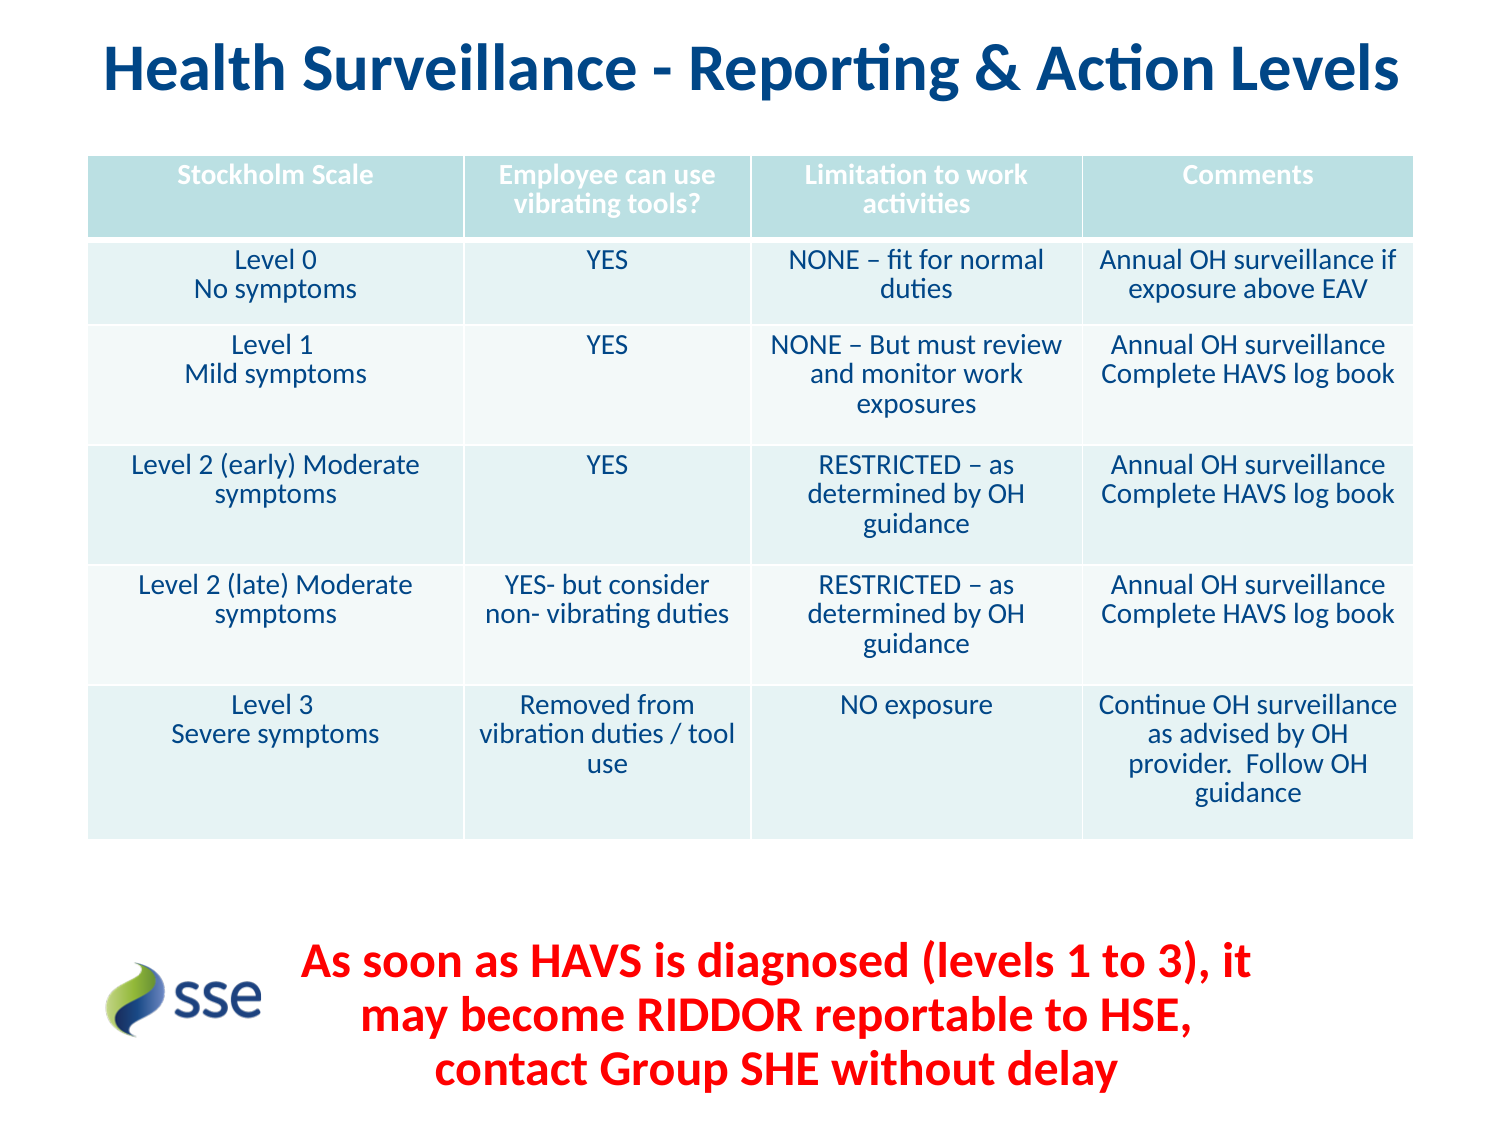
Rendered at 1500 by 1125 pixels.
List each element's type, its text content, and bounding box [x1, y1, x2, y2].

table_cell Level 0 No symptoms [88, 243, 463, 324]
table_header Comments [1083, 156, 1413, 237]
table_cell Level 2 (late) Moderate symptoms [88, 566, 463, 684]
table_cell YES- but consider non- vibrating duties [465, 566, 750, 684]
table_cell YES [465, 243, 750, 324]
table_cell Annual OH surveillance if exposure above EAV [1083, 243, 1413, 324]
title Health Surveillance - Reporting & Action Levels [88, 65, 1439, 145]
table_cell Annual OH surveillance Complete HAVS log book [1083, 326, 1413, 444]
table_cell YES [465, 326, 750, 444]
table_cell RESTRICTED – as determined by OH guidance [752, 566, 1082, 684]
table_cell Continue OH surveillance as advised by OH provider. Follow OH guidance [1083, 686, 1413, 839]
table_cell Removed from vibration duties / tool use [465, 686, 750, 839]
table_cell Level 3 Severe symptoms [88, 686, 463, 839]
table_header Stockholm Scale [88, 156, 463, 237]
table_cell NO exposure [752, 686, 1082, 839]
table_cell Level 2 (early) Moderate symptoms [88, 446, 463, 564]
picture [88, 952, 262, 1043]
table_cell RESTRICTED – as determined by OH guidance [752, 446, 1082, 564]
table_cell Annual OH surveillance Complete HAVS log book [1083, 566, 1413, 684]
table_header Employee can use vibrating tools? [465, 156, 750, 237]
table_cell NONE – But must review and monitor work exposures [752, 326, 1082, 444]
table_cell YES [465, 446, 750, 564]
text_box As soon as HAVS is diagnosed (levels 1 to 3), it may become RIDDOR reportable to HSE, contact Group SHE without delay [266, 927, 1288, 1105]
table_cell Annual OH surveillance Complete HAVS log book [1083, 446, 1413, 564]
table_cell Level 1 Mild symptoms [88, 326, 463, 444]
table_header Limitation to work activities [752, 156, 1082, 237]
table_cell NONE – fit for normal duties [752, 243, 1082, 324]
